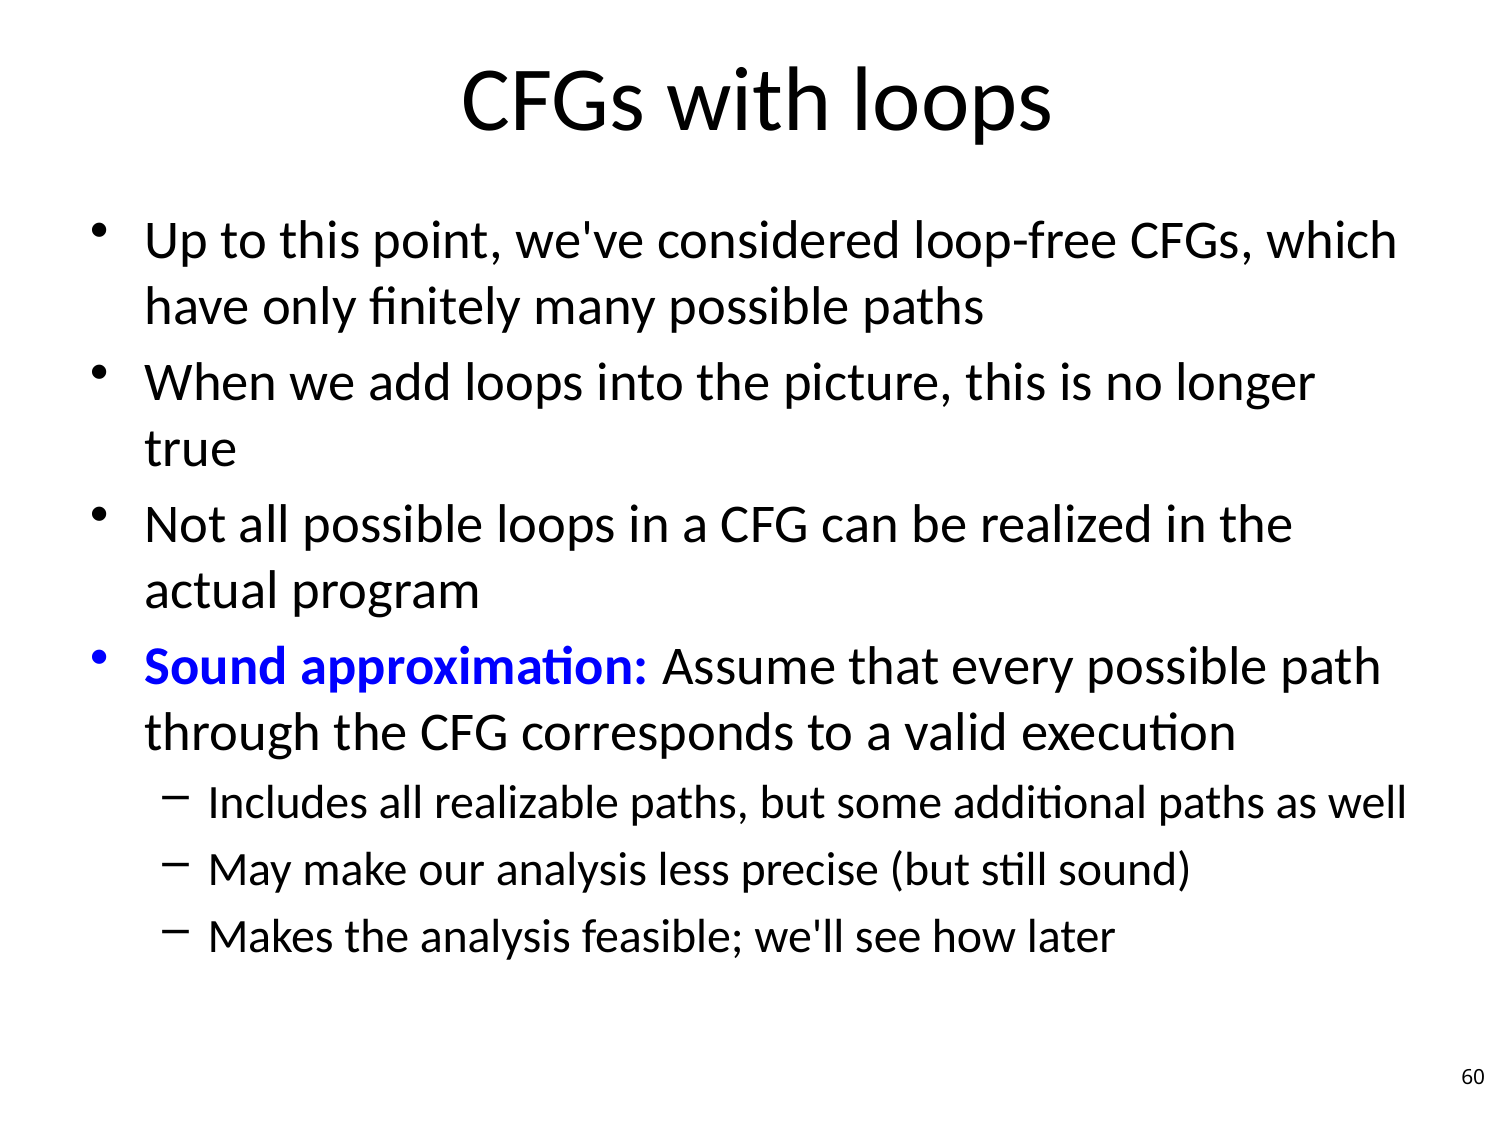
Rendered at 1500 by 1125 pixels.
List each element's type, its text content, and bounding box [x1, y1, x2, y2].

slide_number 60 [1187, 1055, 1500, 1102]
list Up to this point, we've considered loop-free CFGs, which have only finitely many possible paths When we add loops into the picture, this is no longer true Not all possible loops in a CFG can be realized in the actual program Sound approximation: Assume that every possible path through the CFG corresponds to a valid execution Includes all realizable paths, but some additional paths as well May make our analysis less precise (but still sound) Makes the analysis feasible; we'll see how later [75, 196, 1425, 1000]
title CFGs with loops [120, 0, 1396, 188]
